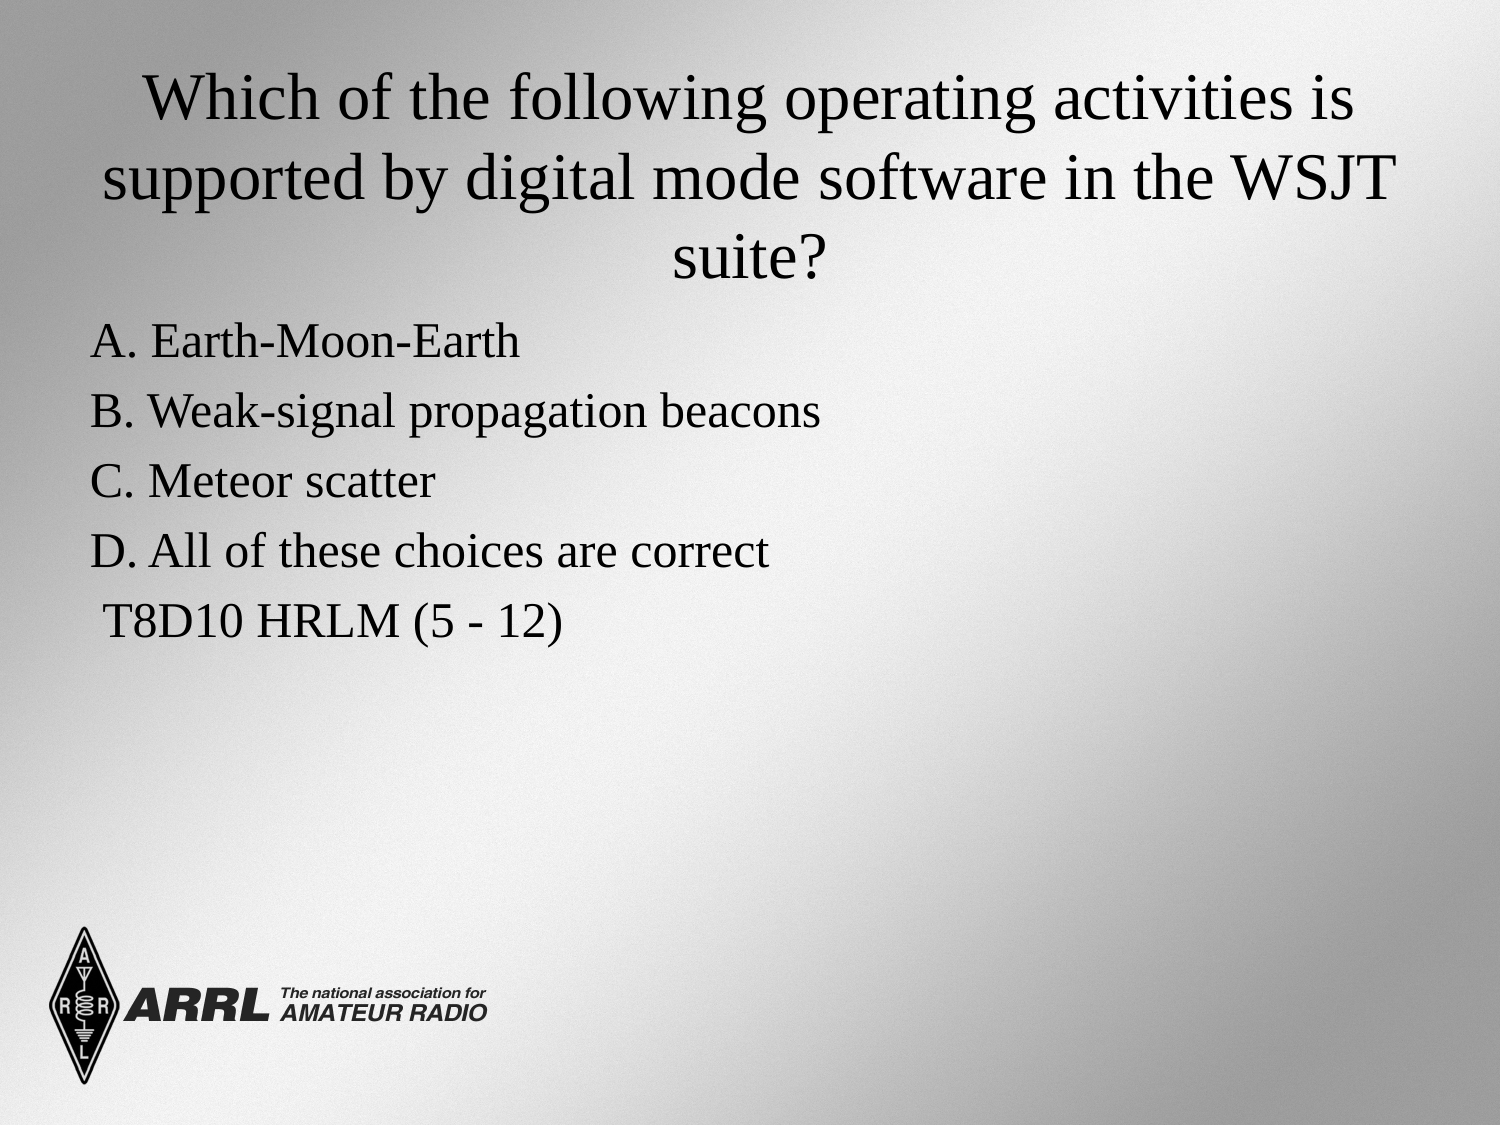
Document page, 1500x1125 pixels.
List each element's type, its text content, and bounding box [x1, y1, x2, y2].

picture [0, 0, 1500, 1125]
title Which of the following operating activities is supported by digital mode software in the WSJT suite? [75, 45, 1425, 233]
list A. Earth-Moon-Earth B. Weak-signal propagation beacons C. Meteor scatter D. All of these choices are correct T8D10 HRLM (5 - 12) [75, 299, 1425, 1005]
